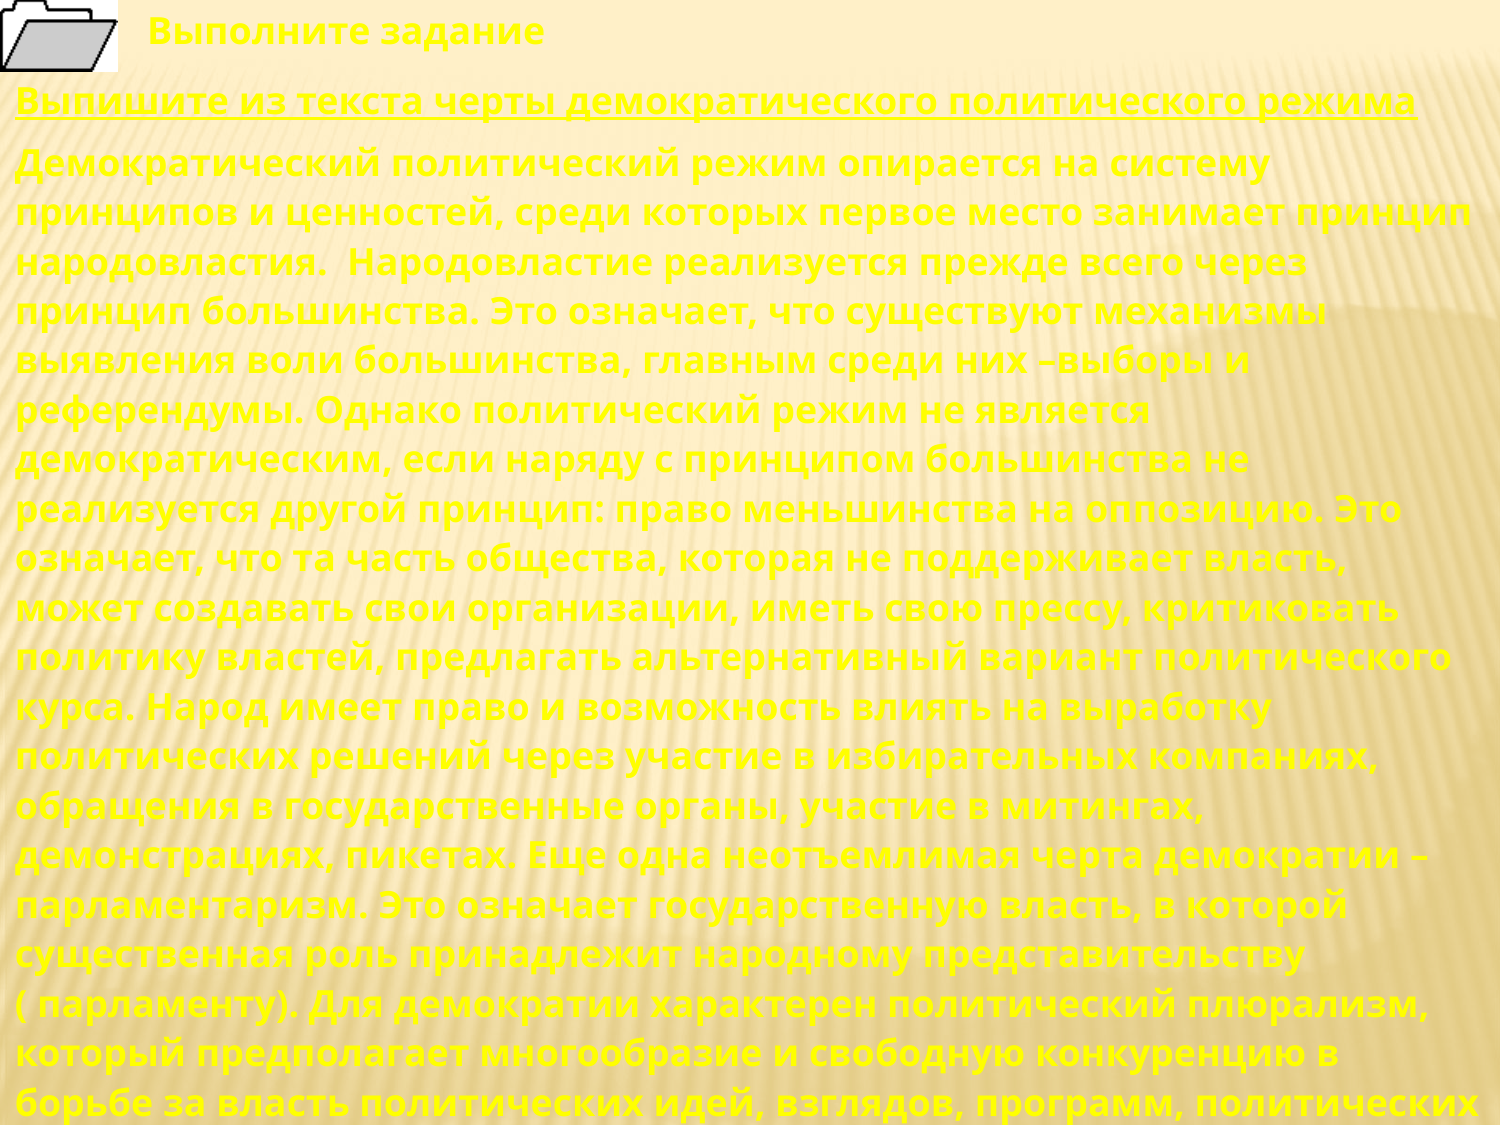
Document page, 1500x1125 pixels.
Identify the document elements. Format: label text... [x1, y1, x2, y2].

picture [0, 0, 118, 73]
text_box Выпишите из текста черты демократического политического режима Демократический политический режим опирается на систему принципов и ценностей, среди которых первое место занимает принцип народовластия. Народовластие реализуется прежде всего через принцип большинства. Это означает, что существуют механизмы выявления воли большинства, главным среди них –выборы и референдумы. Однако политический режим не является демократическим, если наряду с принципом большинства не реализуется другой принцип: право меньшинства на оппозицию. Это означает, что та часть общества, которая не поддерживает власть, может создавать свои организации, иметь свою прессу, критиковать политику властей, предлагать альтернативный вариант политического курса. Народ имеет право и возможность влиять на выработку политических решений через участие в избирательных компаниях, обращения в государственные органы, участие в митингах, демонстрациях, пикетах. Еще одна неотъемлимая черта демократии –парламентаризм. Это означает государственную власть, в которой существенная роль принадлежит народному представительству ( парламенту). Для демократии характерен политический плюрализм, который предполагает многообразие и свободную конкуренцию в борьбе за власть политических идей, взглядов, программ, политических организаций, СМИ. [0, 78, 1500, 1125]
text_box Выполните задание [132, 0, 561, 60]
